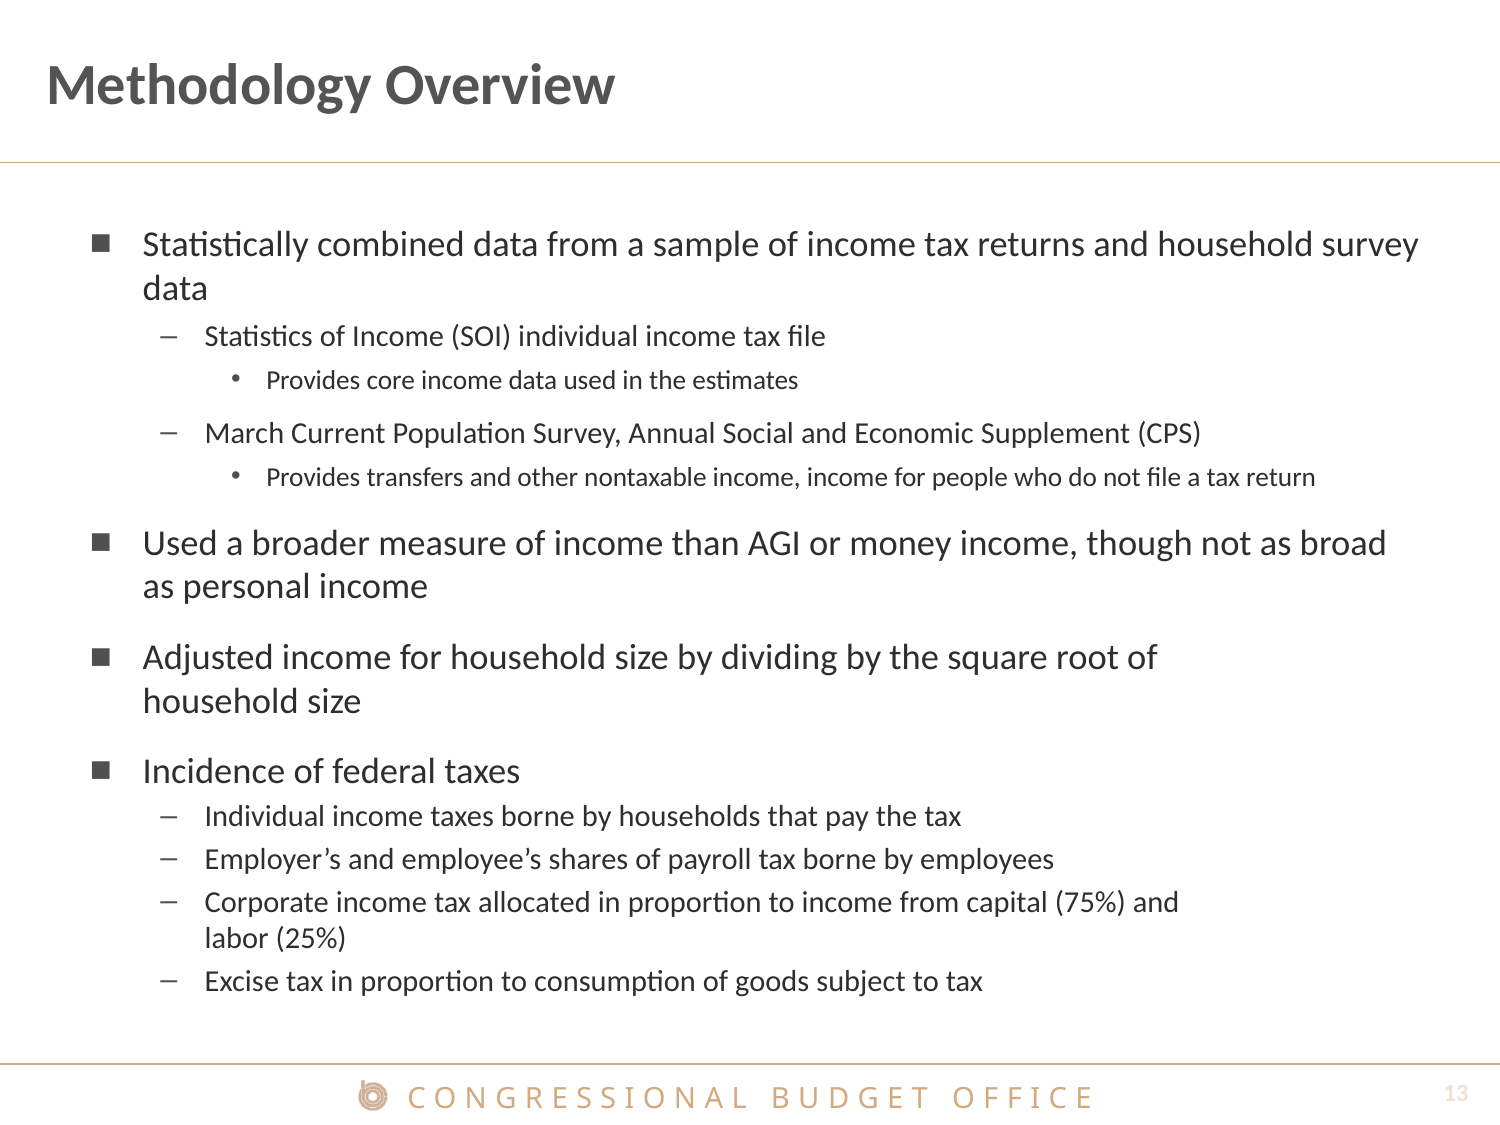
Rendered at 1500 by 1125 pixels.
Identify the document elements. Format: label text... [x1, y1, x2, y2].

list Statistically combined data from a sample of income tax returns and household survey data Statistics of Income (SOI) individual income tax file Provides core income data used in the estimates March Current Population Survey, Annual Social and Economic Supplement (CPS) Provides transfers and other nontaxable income, income for people who do not file a tax return Used a broader measure of income than AGI or money income, though not as broad as personal income Adjusted income for household size by dividing by the square root of household size Incidence of federal taxes Individual income taxes borne by households that pay the tax Employer’s and employee’s shares of payroll tax borne by employees Corporate income tax allocated in proportion to income from capital (75%) and labor (25%) Excise tax in proportion to consumption of goods subject to tax [75, 212, 1438, 1013]
title Methodology Overview [31, 0, 1469, 163]
